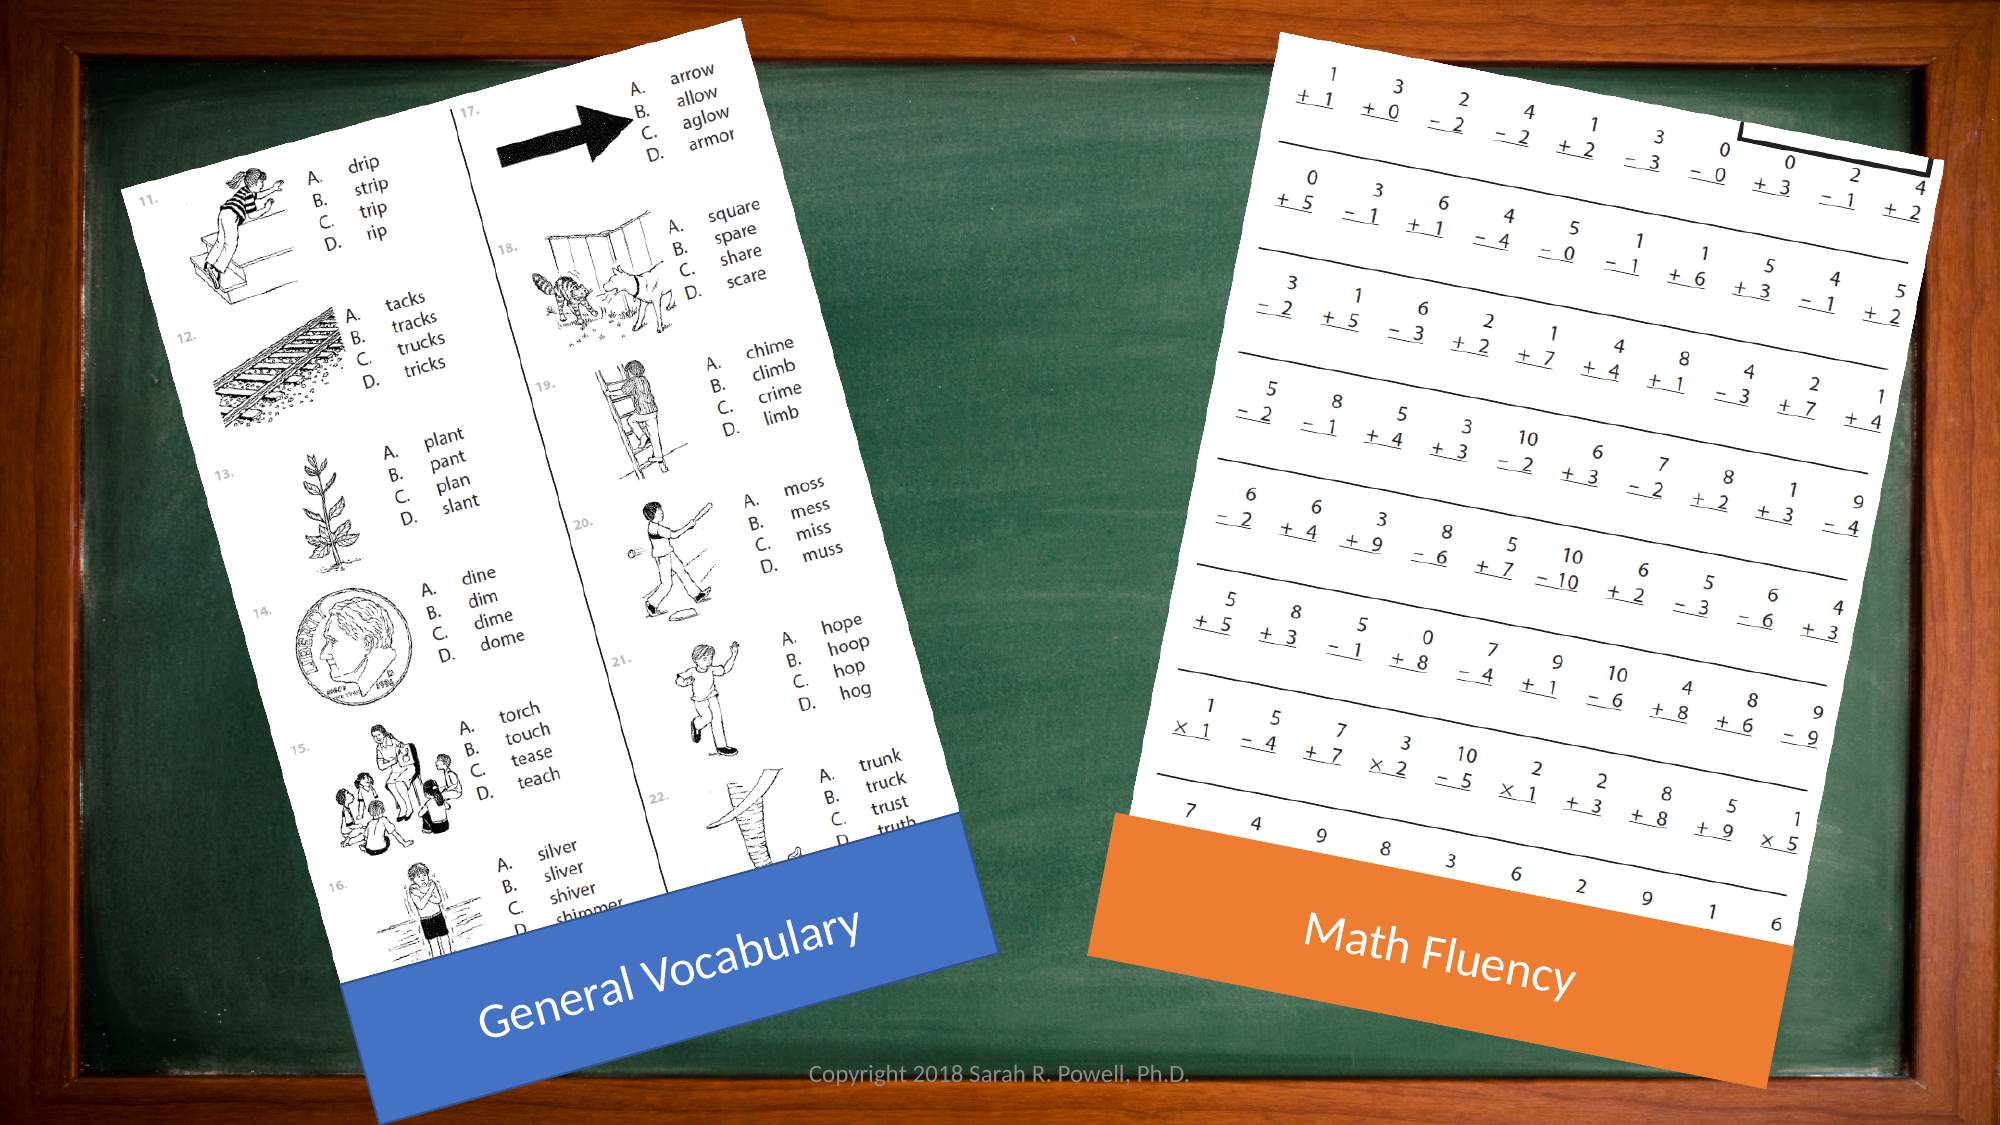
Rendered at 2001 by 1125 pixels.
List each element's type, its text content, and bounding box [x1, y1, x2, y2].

picture [0, 0, 2001, 1125]
footer Copyright 2018 Sarah R. Powell, Ph.D. [662, 1042, 1338, 1103]
text_box General Vocabulary [339, 811, 1001, 1125]
text_box Math Fluency [1085, 811, 1794, 1091]
